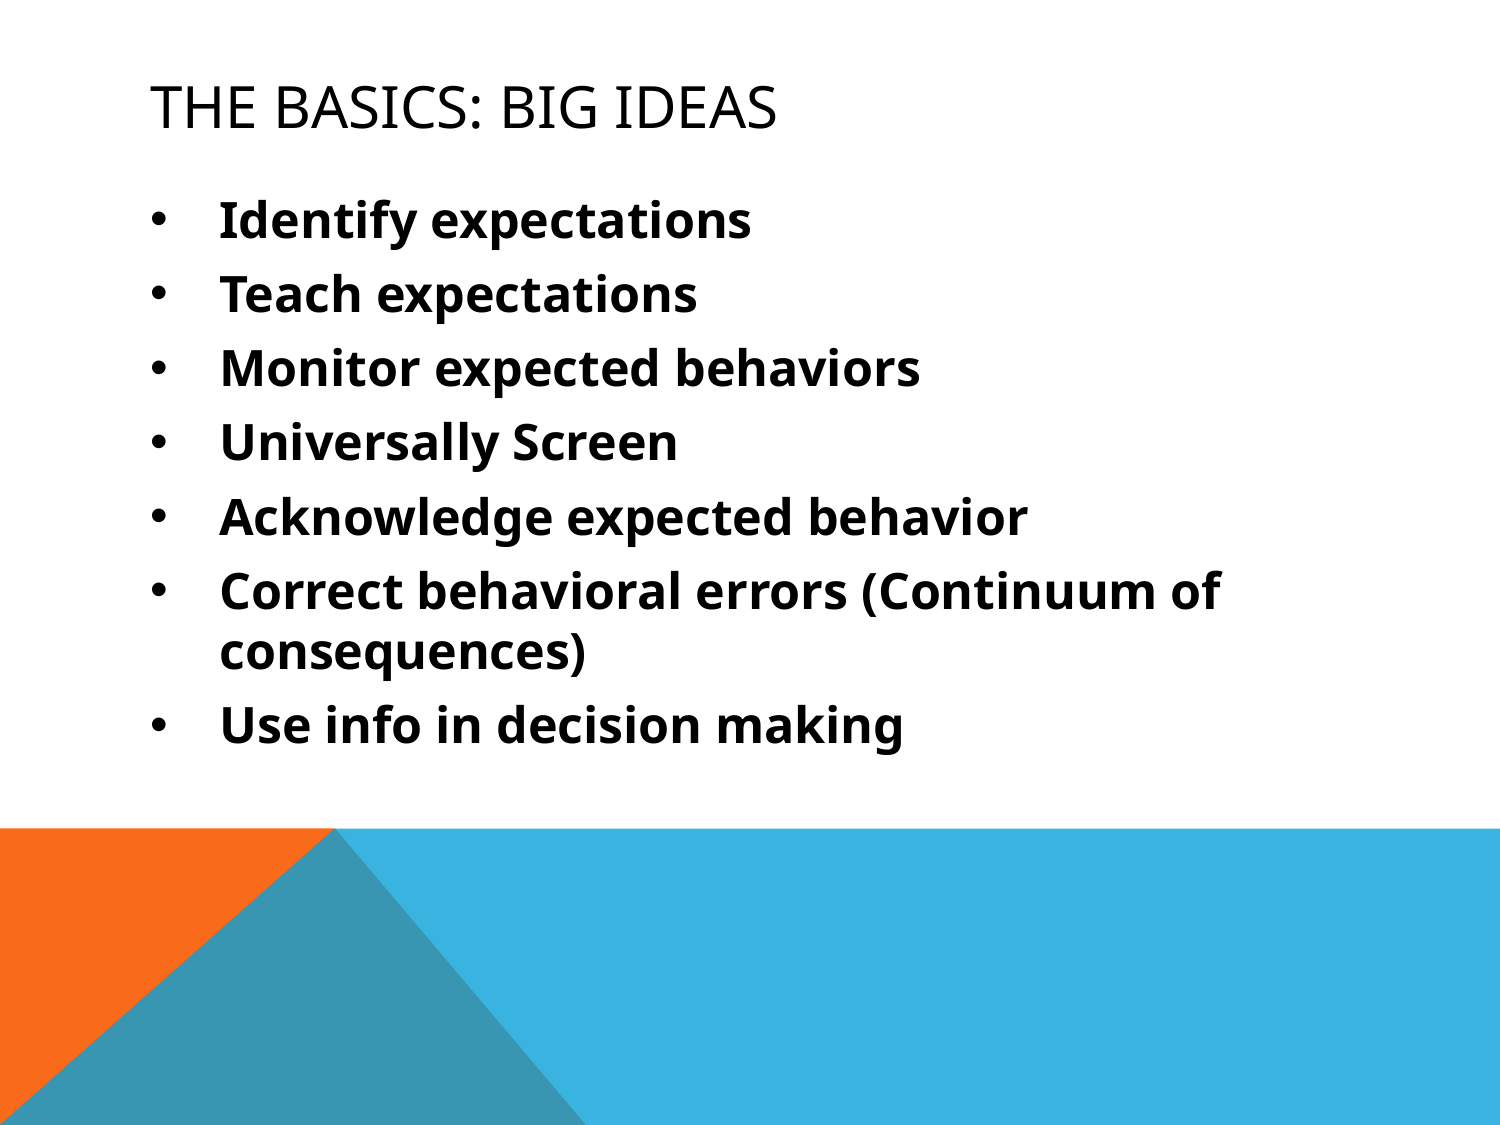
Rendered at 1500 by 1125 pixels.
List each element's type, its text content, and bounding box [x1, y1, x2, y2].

list Identify expectations Teach expectations Monitor expected behaviors Universally Screen Acknowledge expected behavior Correct behavioral errors (Continuum of consequences) Use info in decision making [135, 180, 1369, 768]
title The basics: Big ideas [135, 60, 1369, 150]
